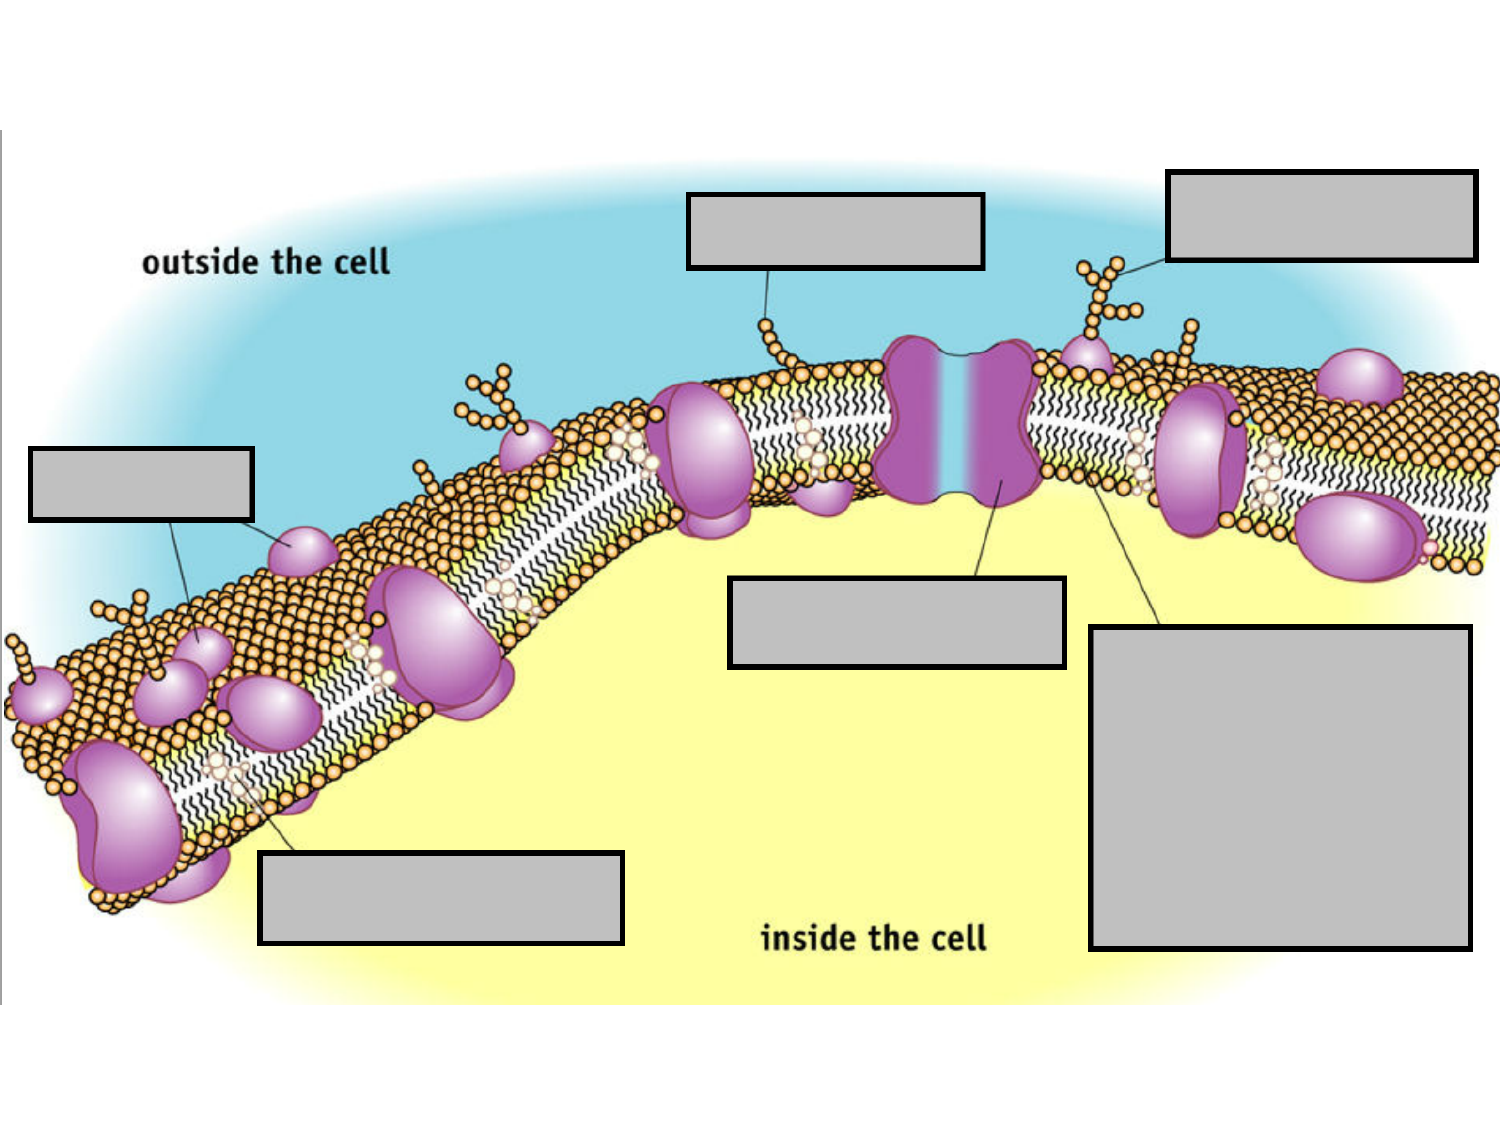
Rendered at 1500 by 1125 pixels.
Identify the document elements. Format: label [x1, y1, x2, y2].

picture [0, 130, 1500, 1006]
